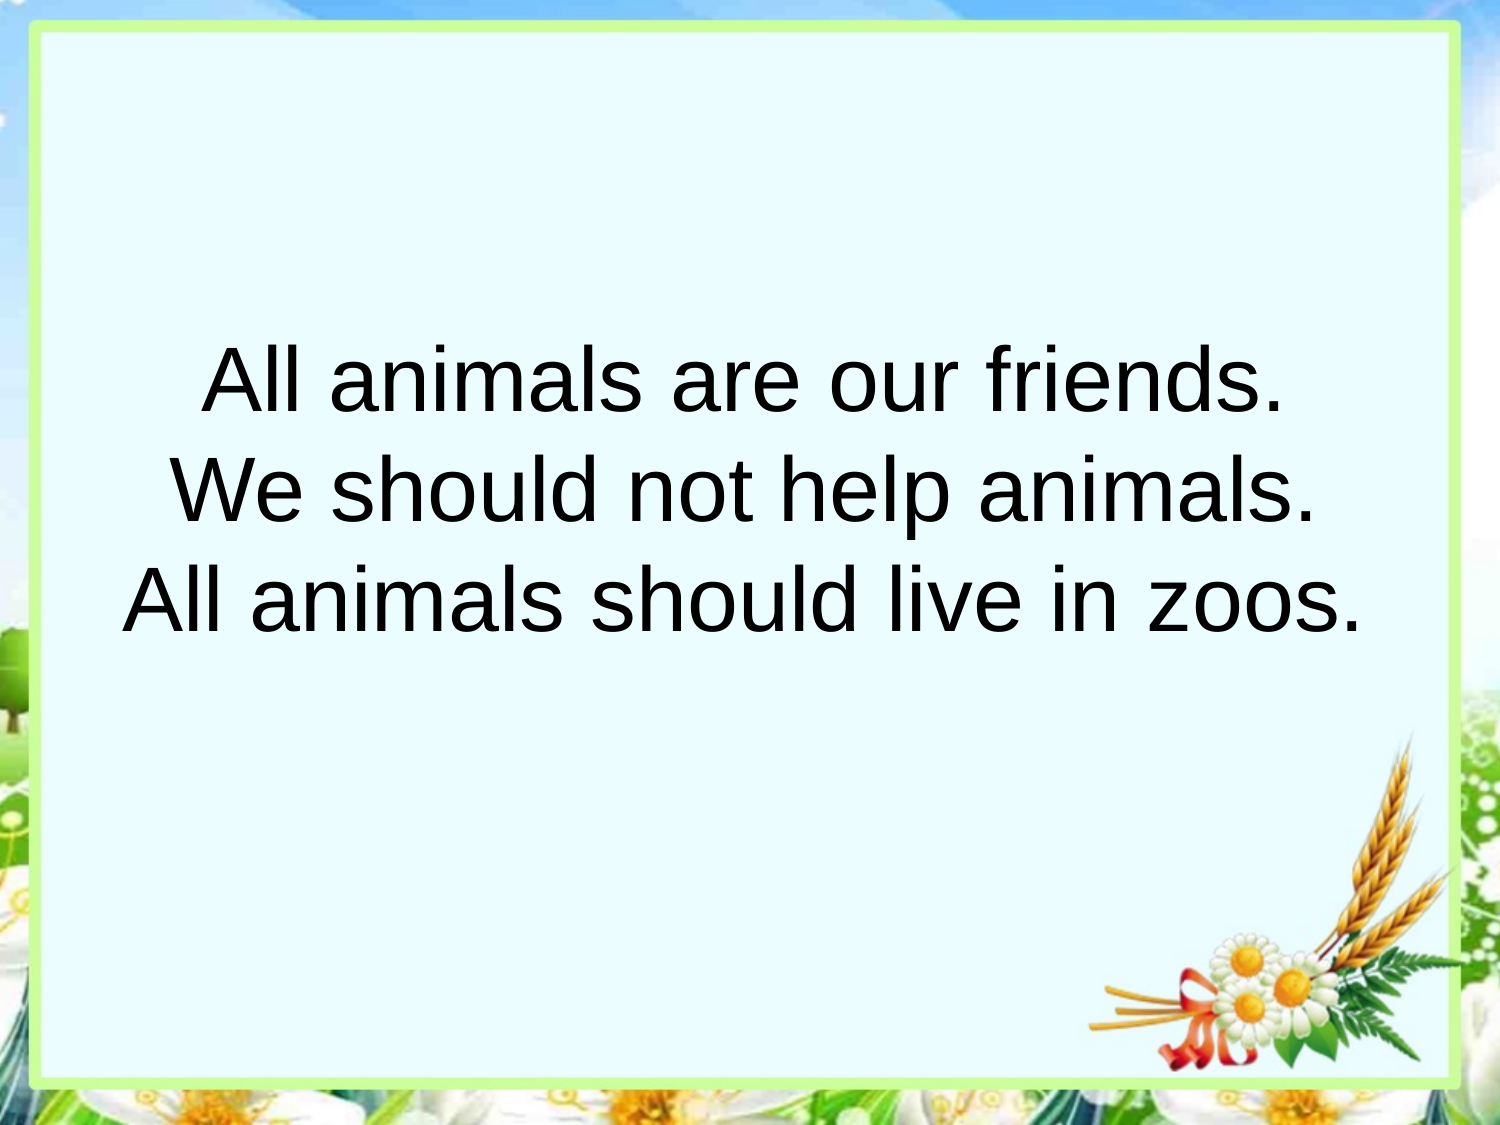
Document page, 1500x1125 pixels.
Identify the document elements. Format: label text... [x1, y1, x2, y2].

title All animals are our friends. We should not help animals. All animals should live in zoos. [64, 45, 1425, 1035]
picture [0, 0, 1500, 1125]
